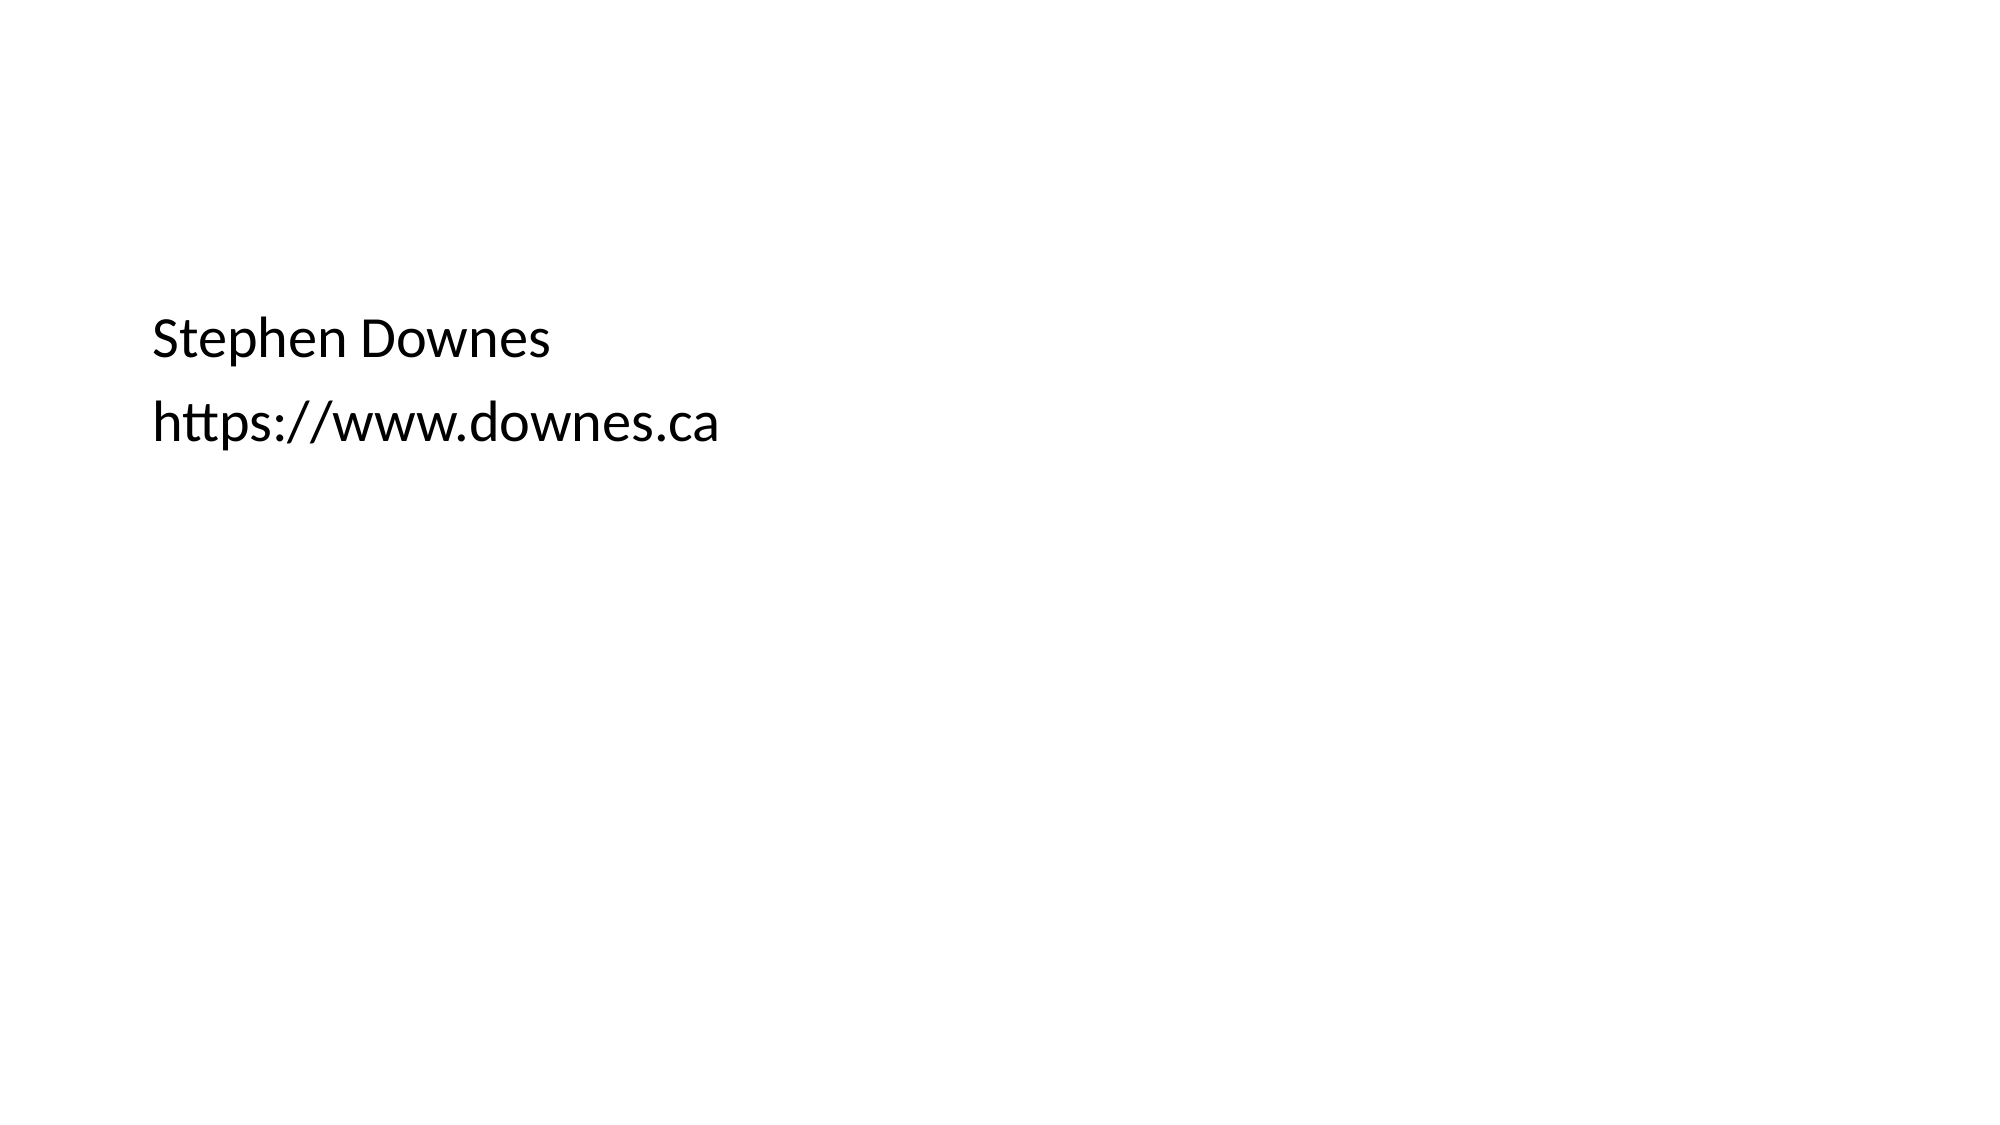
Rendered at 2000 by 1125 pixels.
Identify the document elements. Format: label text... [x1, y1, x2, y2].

list Stephen Downes https://www.downes.ca [137, 299, 1862, 1014]
